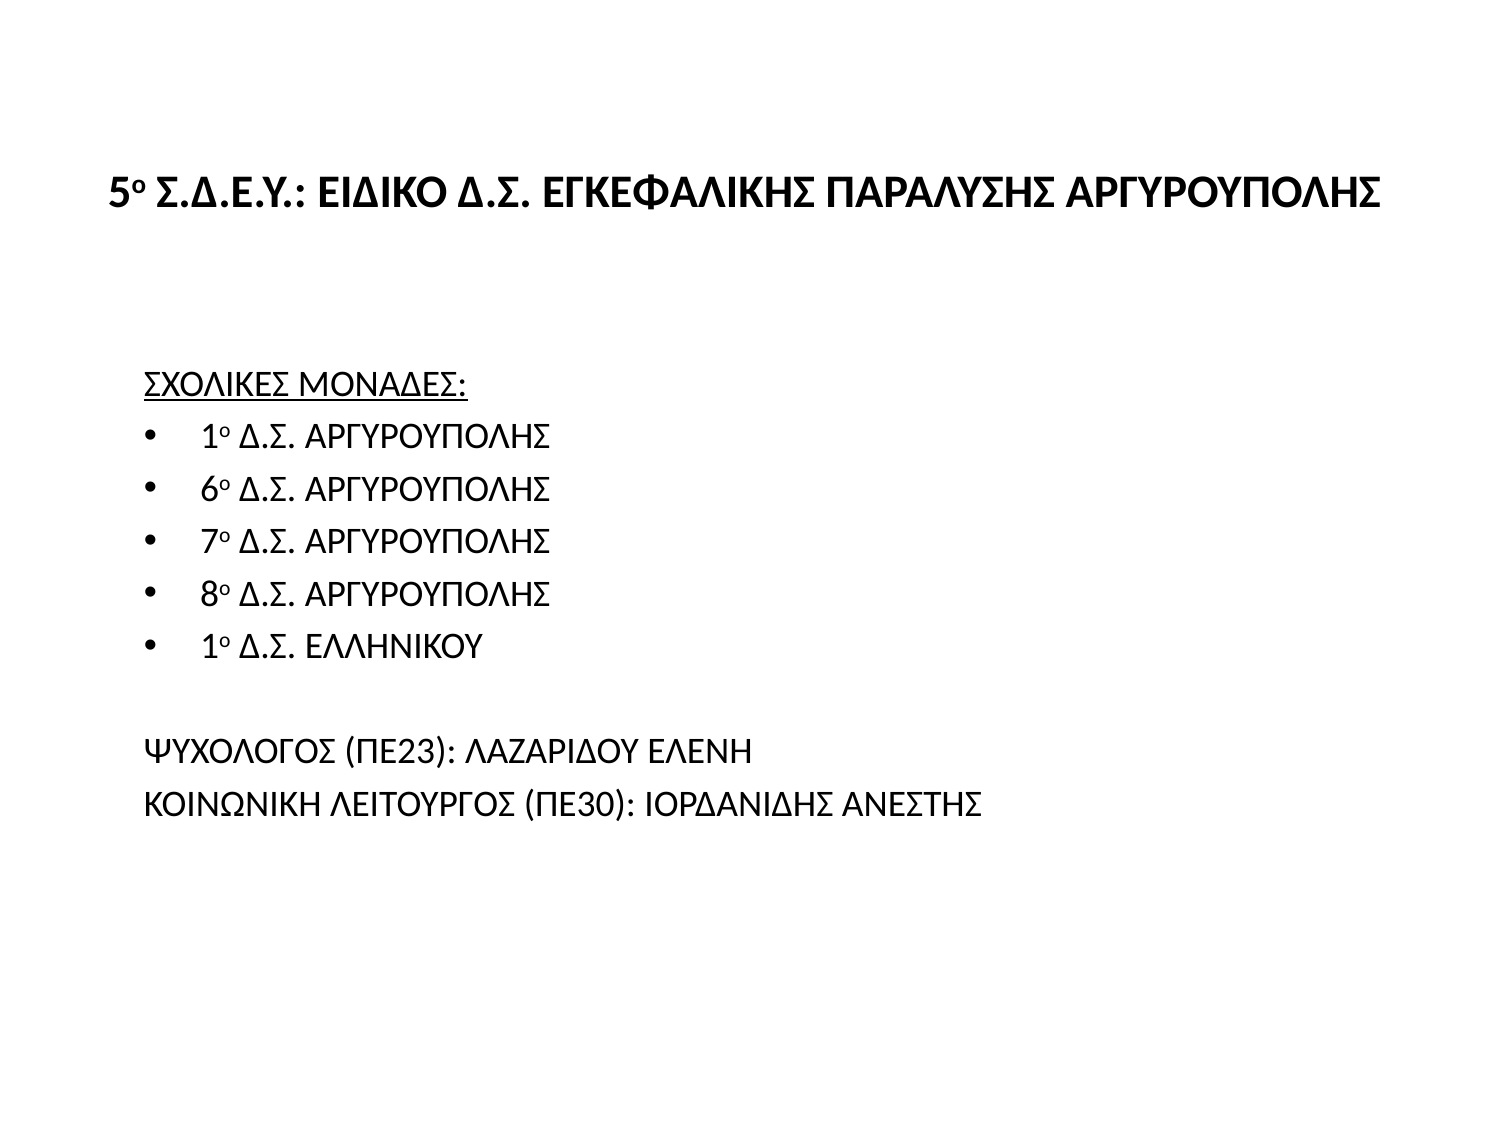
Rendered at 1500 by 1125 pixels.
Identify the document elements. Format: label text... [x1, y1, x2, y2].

list ΣΧΟΛΙΚΕΣ ΜΟΝΑΔΕΣ: 1ο Δ.Σ. ΑΡΓΥΡΟΥΠΟΛΗΣ 6ο Δ.Σ. ΑΡΓΥΡΟΥΠΟΛΗΣ 7ο Δ.Σ. ΑΡΓΥΡΟΥΠΟΛΗΣ 8ο Δ.Σ. ΑΡΓΥΡΟΥΠΟΛΗΣ 1ο Δ.Σ. ΕΛΛΗΝΙΚΟΥ ΨΥΧΟΛΟΓΟΣ (ΠΕ23): ΛΑΖΑΡΙΔΟΥ ΕΛΕΝΗ ΚΟΙΝΩΝΙΚΗ ΛΕΙΤΟΥΡΓΟΣ (ΠΕ30): ΙΟΡΔΑΝΙΔΗΣ ΑΝΕΣΤΗΣ [128, 351, 1372, 973]
title 5ο Σ.Δ.Ε.Υ.: ΕΙΔΙΚΟ Δ.Σ. ΕΓΚΕΦΑΛΙΚΗΣ ΠΑΡΑΛΥΣΗΣ ΑΡΓΥΡΟΥΠΟΛΗΣ [70, 140, 1421, 329]
